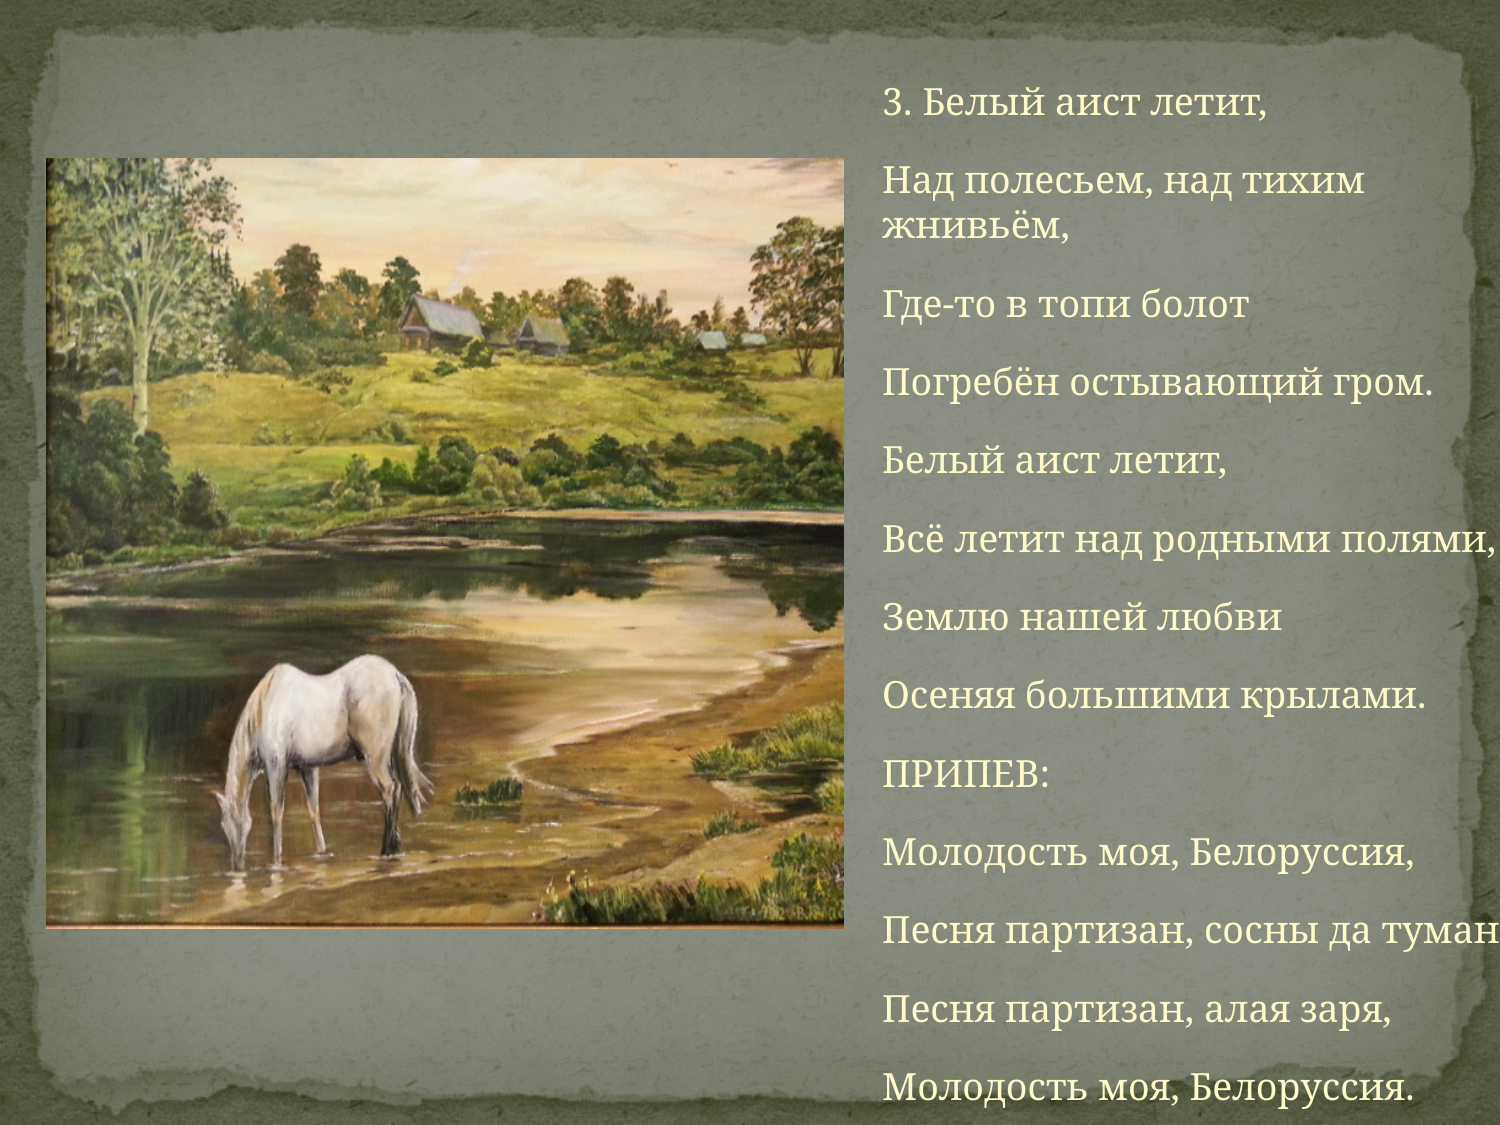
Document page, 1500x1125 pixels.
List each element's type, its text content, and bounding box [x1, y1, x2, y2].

list 3. Белый аист летит, Над полесьем, над тихим жнивьём, Где-то в топи болот Погребён остывающий гром. Белый аист летит, Всё летит над родными полями, Землю нашей любви Осеняя большими крылами. ПРИПЕВ: Молодость моя, Белоруссия, Песня партизан, сосны да туман. Песня партизан, алая заря, Молодость моя, Белоруссия. [866, 70, 1500, 1044]
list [48, 160, 843, 928]
